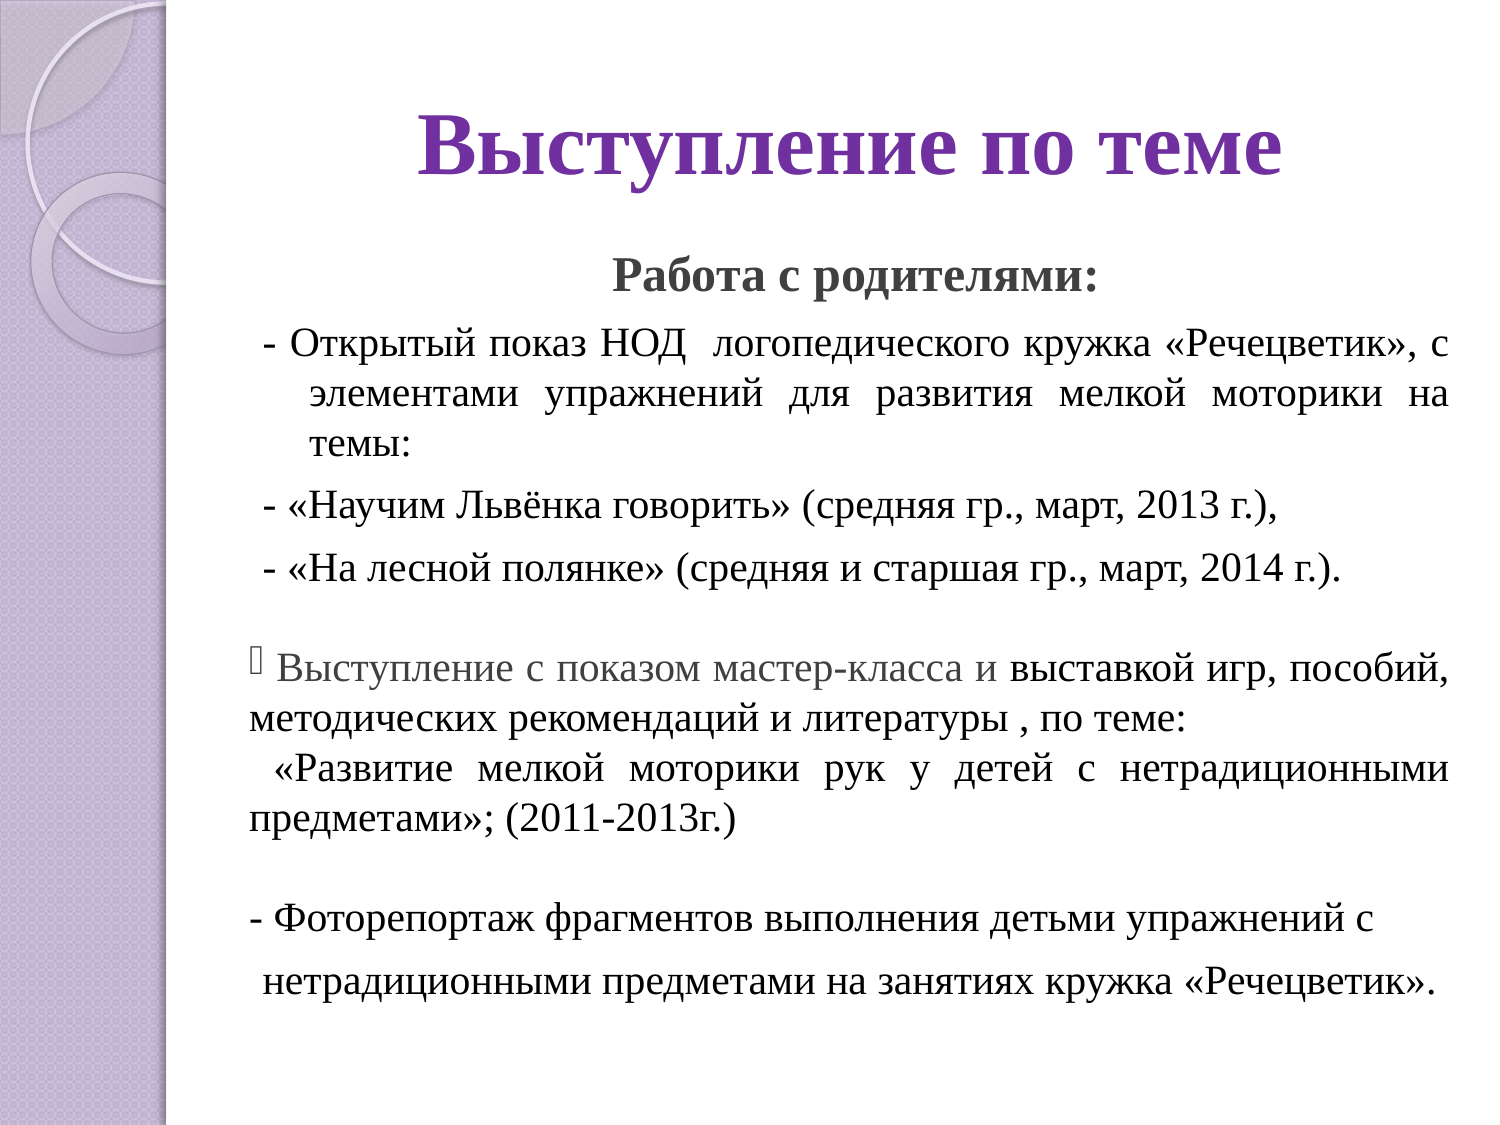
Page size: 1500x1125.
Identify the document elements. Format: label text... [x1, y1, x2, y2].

list Работа с родителями: - Открытый показ НОД логопедического кружка «Речецветик», с элементами упражнений для развития мелкой моторики на темы: - «Научим Львёнка говорить» (средняя гр., март, 2013 г.), - «На лесной полянке» (средняя и старшая гр., март, 2014 г.). Выступление с показом мастер-класса и выставкой игр, пособий, методических рекомендаций и литературы , по теме: «Развитие мелкой моторики рук у детей с нетрадиционными предметами»; (2011-2013г.) - Фоторепортаж фрагментов выполнения детьми упражнений с нетрадиционными предметами на занятиях кружка «Речецветик». [234, 234, 1465, 1022]
title Выступление по теме [235, 45, 1466, 233]
